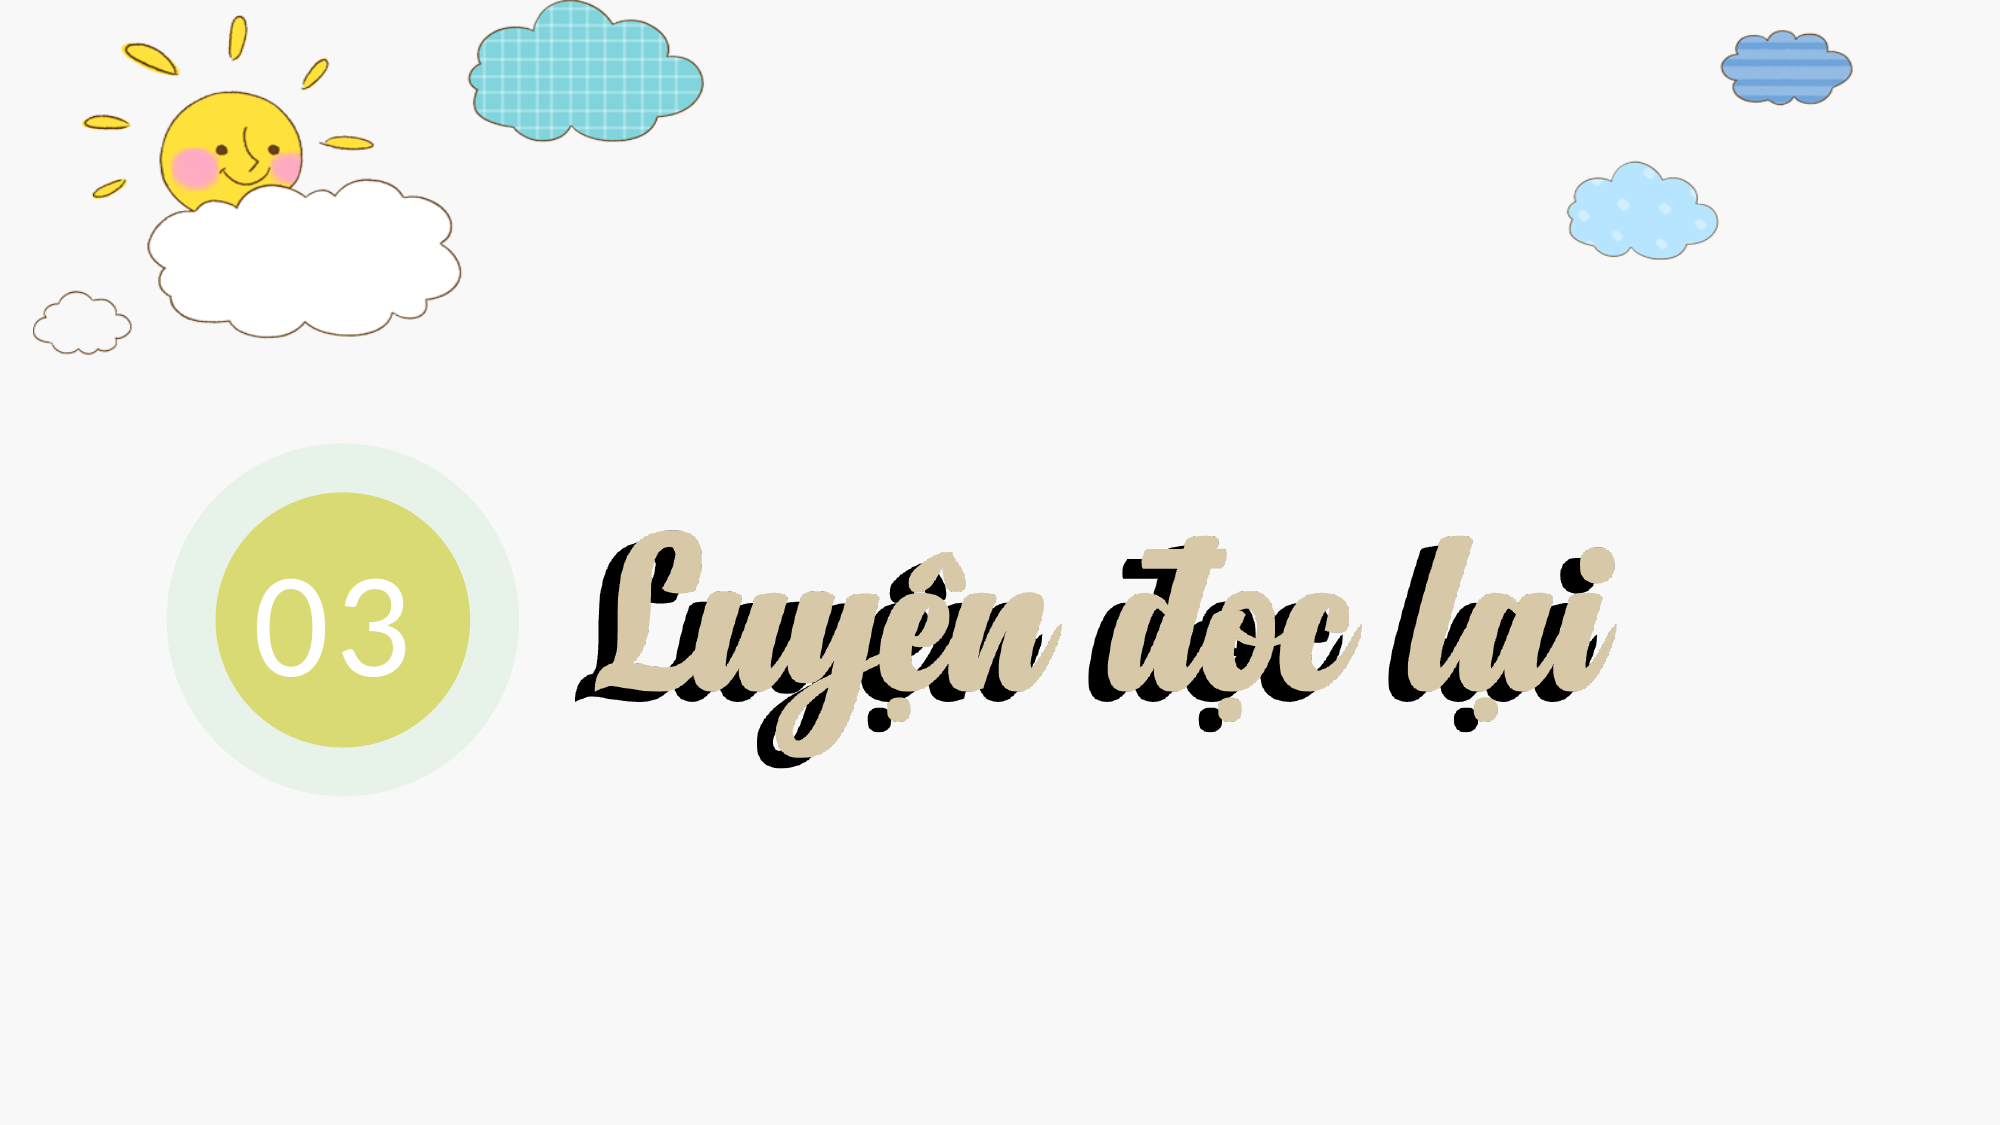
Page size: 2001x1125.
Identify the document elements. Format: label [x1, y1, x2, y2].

picture [33, 0, 1854, 356]
text_box [166, 443, 429, 797]
picture [434, 423, 1751, 901]
